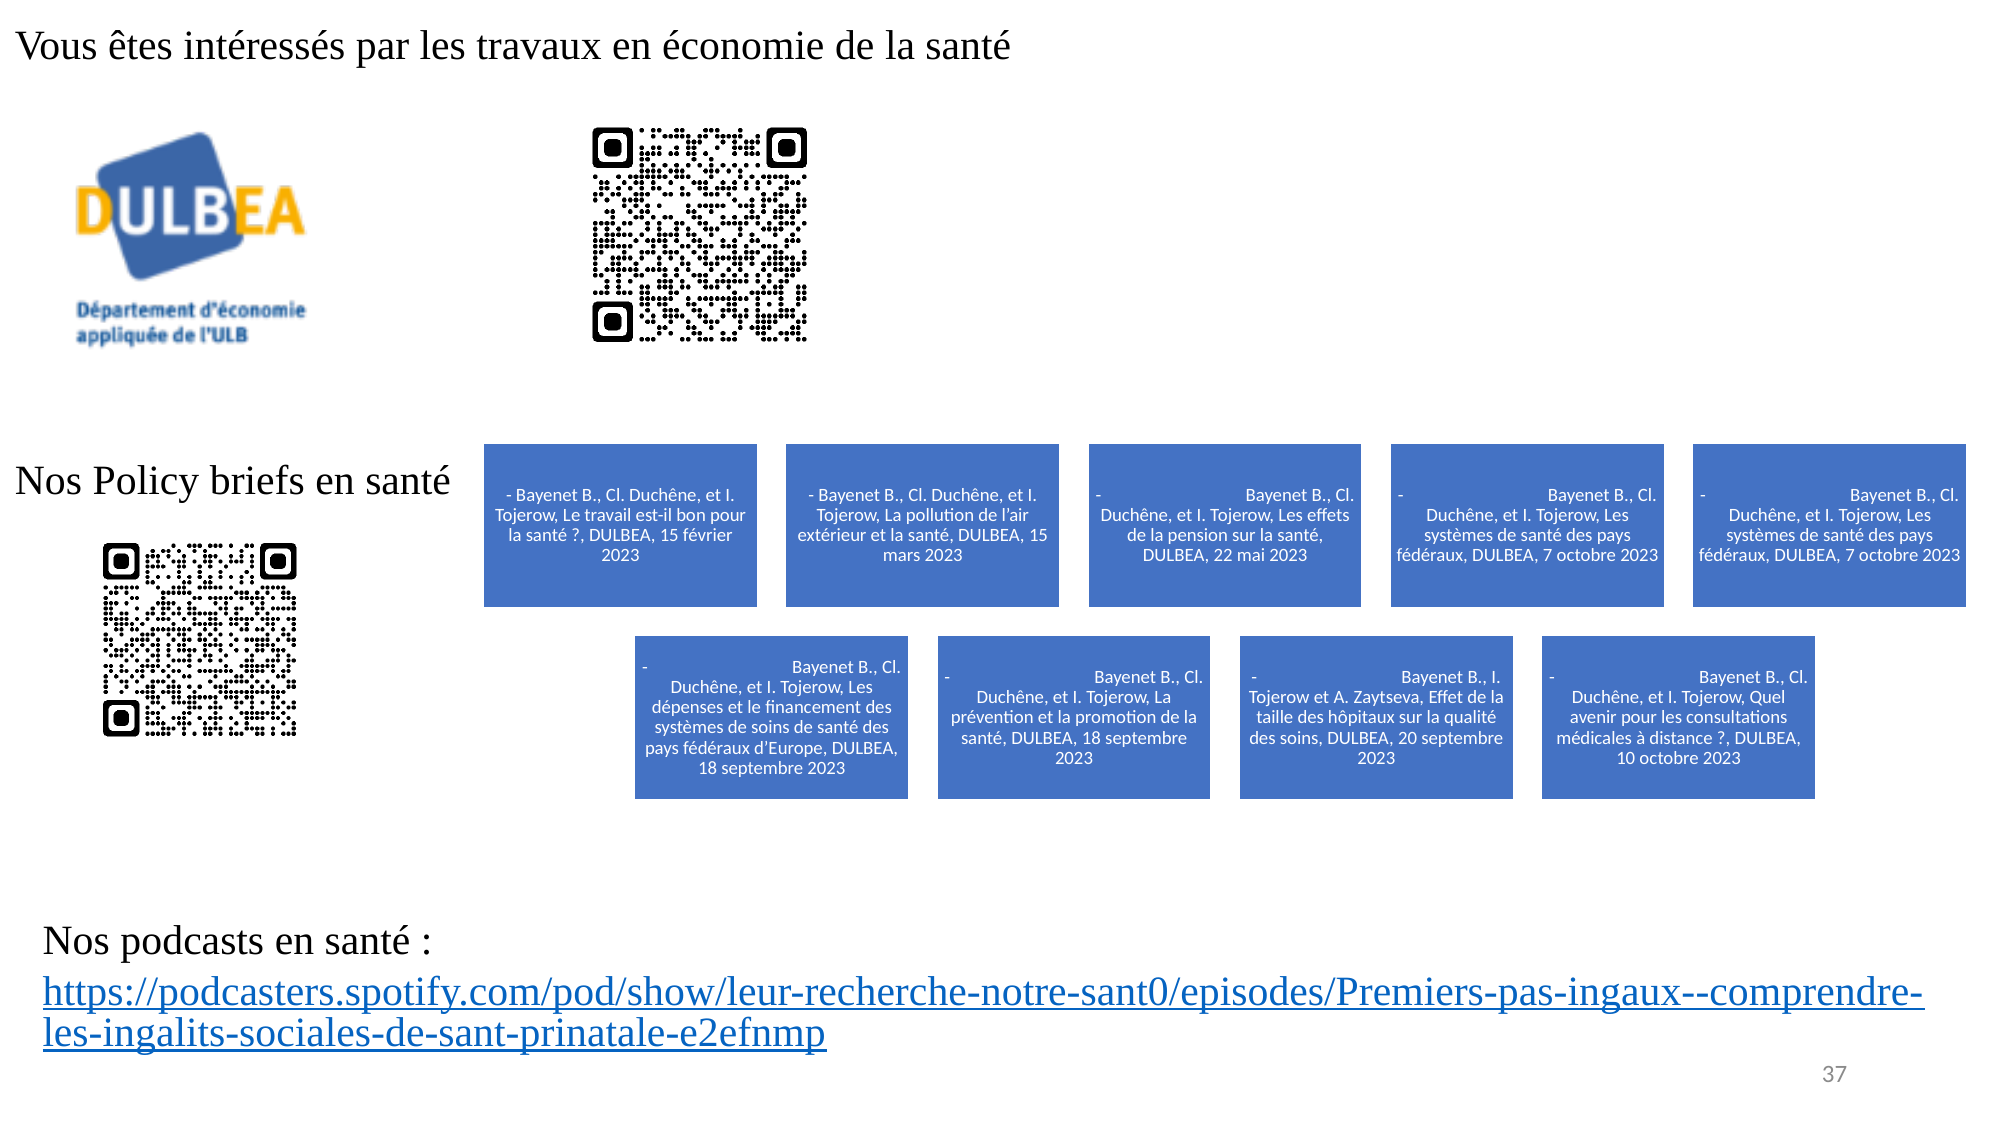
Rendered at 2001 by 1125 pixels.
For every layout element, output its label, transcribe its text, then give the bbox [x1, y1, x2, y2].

picture [65, 104, 334, 374]
picture [569, 104, 830, 365]
picture [82, 522, 317, 757]
text_box Nos Policy briefs en santé [0, 445, 482, 511]
text_box Nos podcasts en santé : https://podcasters.spotify.com/pod/show/leur-recherche-notre-sant0/episodes/Premiers-pas-ingaux--comprendre-les-ingalits-sociales-de-sant-prinatale-e2efnmp [27, 906, 1947, 1071]
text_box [482, 419, 1968, 824]
text_box Vous êtes intéressés par les travaux en économie de la santé [0, 10, 1919, 75]
slide_number 37 [1412, 1071, 1863, 1103]
